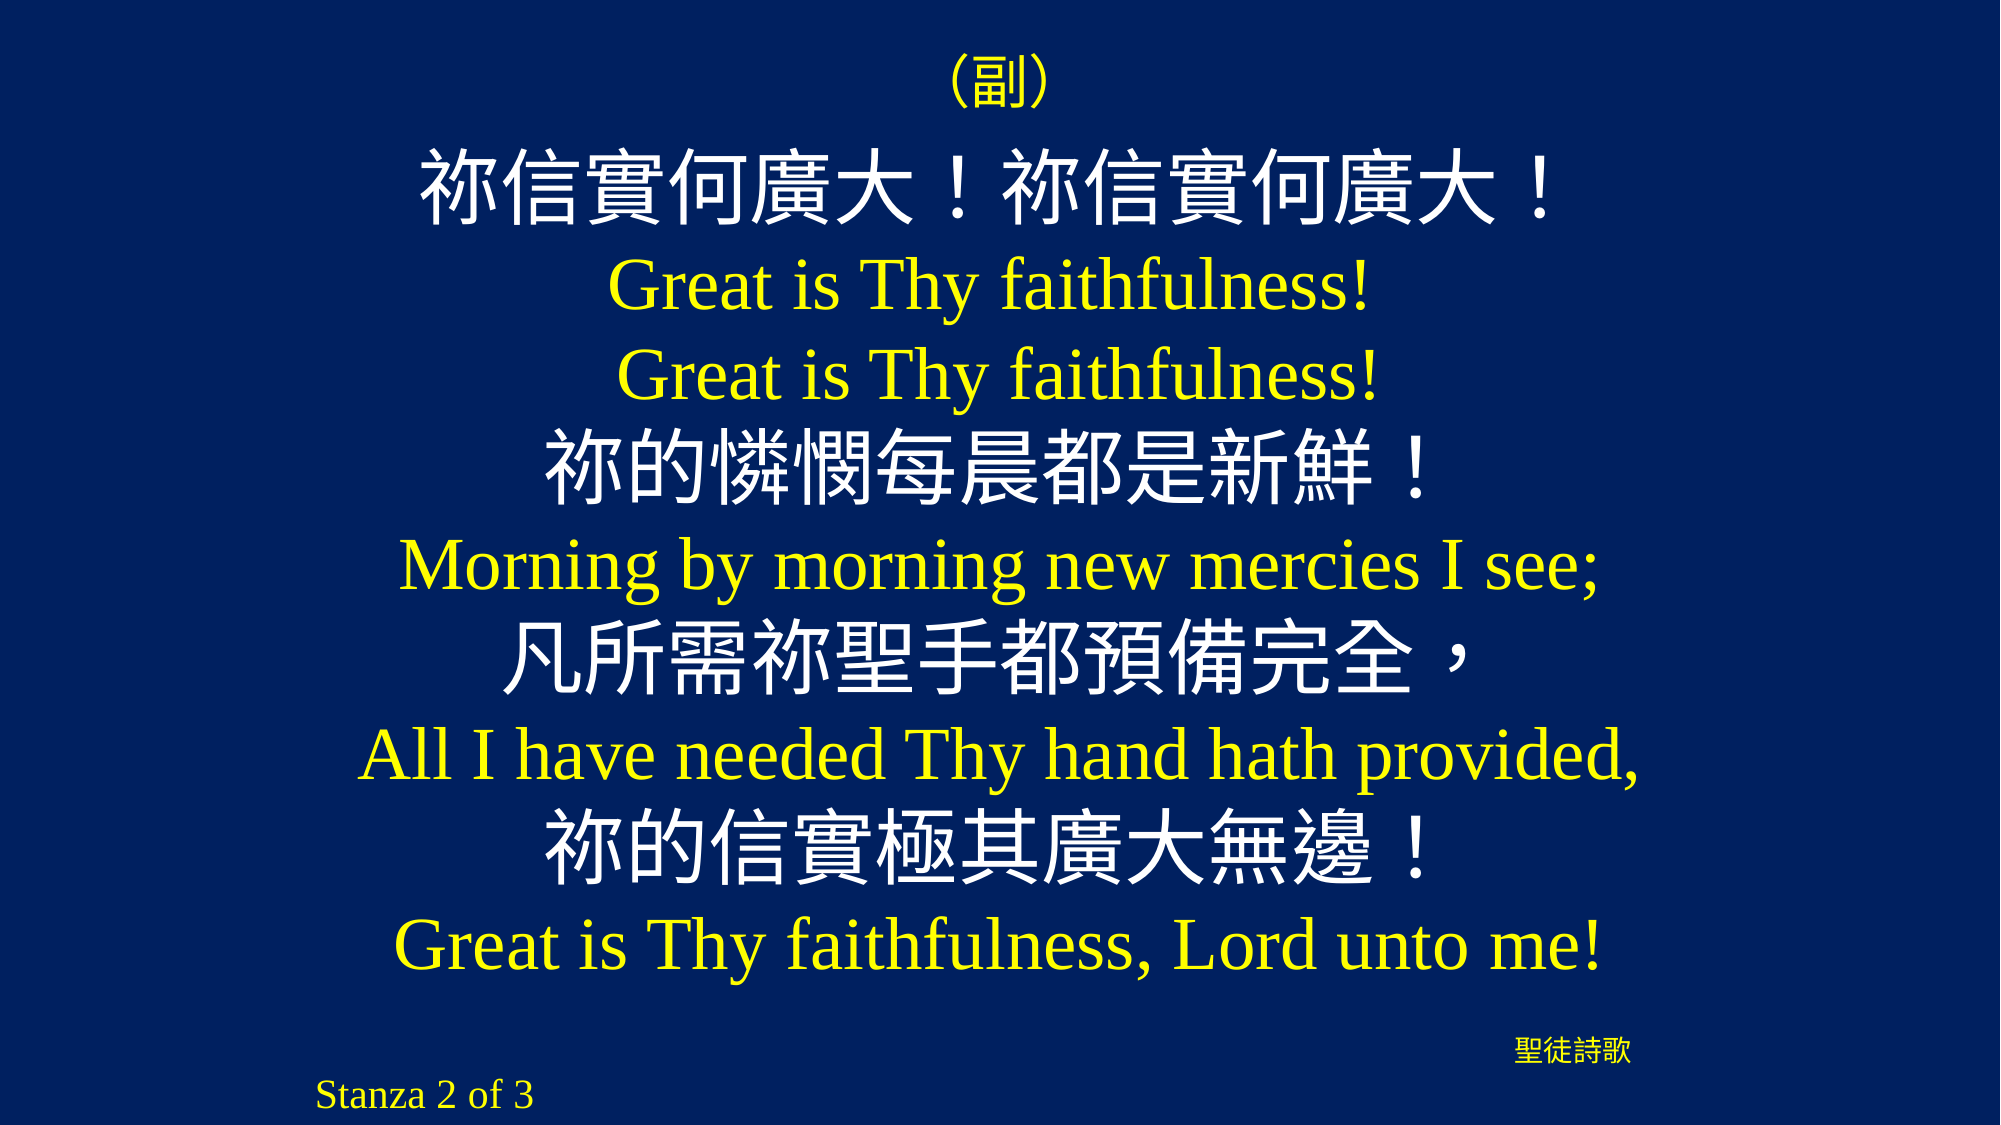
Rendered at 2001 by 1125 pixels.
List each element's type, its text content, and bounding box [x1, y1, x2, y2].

text_box 聖徒詩歌 [1500, 1024, 1688, 1075]
text_box Stanza 2 of 3 [300, 1059, 575, 1125]
text_box （副） 祢信實何廣大！祢信實何廣大！ Great is Thy faithfulness! Great is Thy faithfulness! 祢的憐憫每晨都是新鮮！ Morning by morning new mercies I see; 凡所需祢聖手都預備完全， All I have needed Thy hand hath provided, 祢的信實極其廣大無邊！ Great is Thy faithfulness, Lord unto me! [249, 37, 1750, 993]
